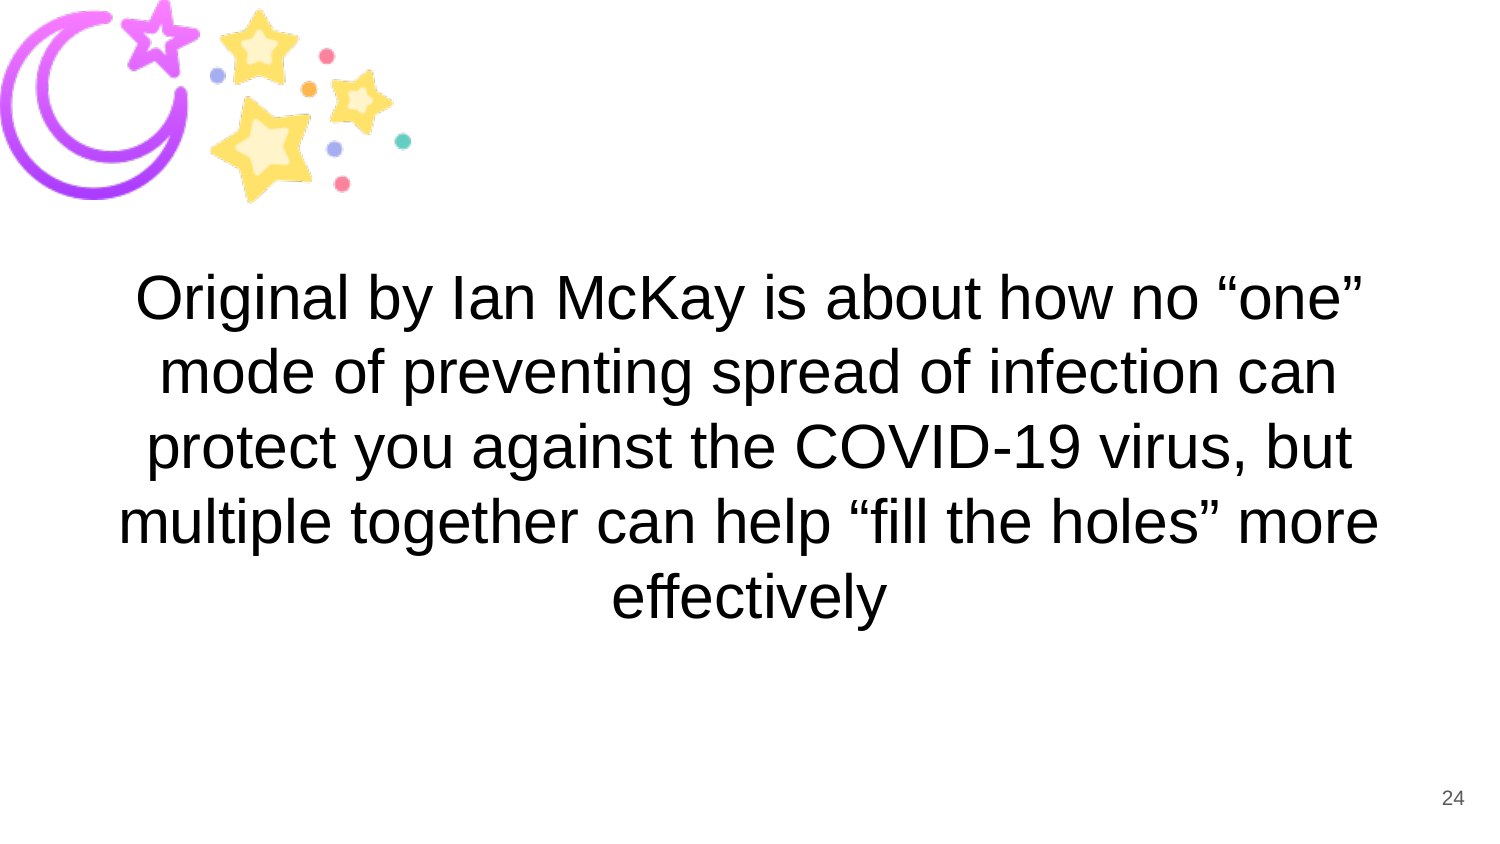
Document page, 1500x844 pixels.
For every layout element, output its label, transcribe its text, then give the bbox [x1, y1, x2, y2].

slide_number 24 [1389, 764, 1480, 830]
picture [0, 0, 200, 200]
picture [210, 6, 411, 207]
title Original by Ian McKay is about how no “one” mode of preventing spread of infection can protect you against the COVID-19 virus, but multiple together can help “fill the holes” more effectively [51, 309, 1449, 647]
